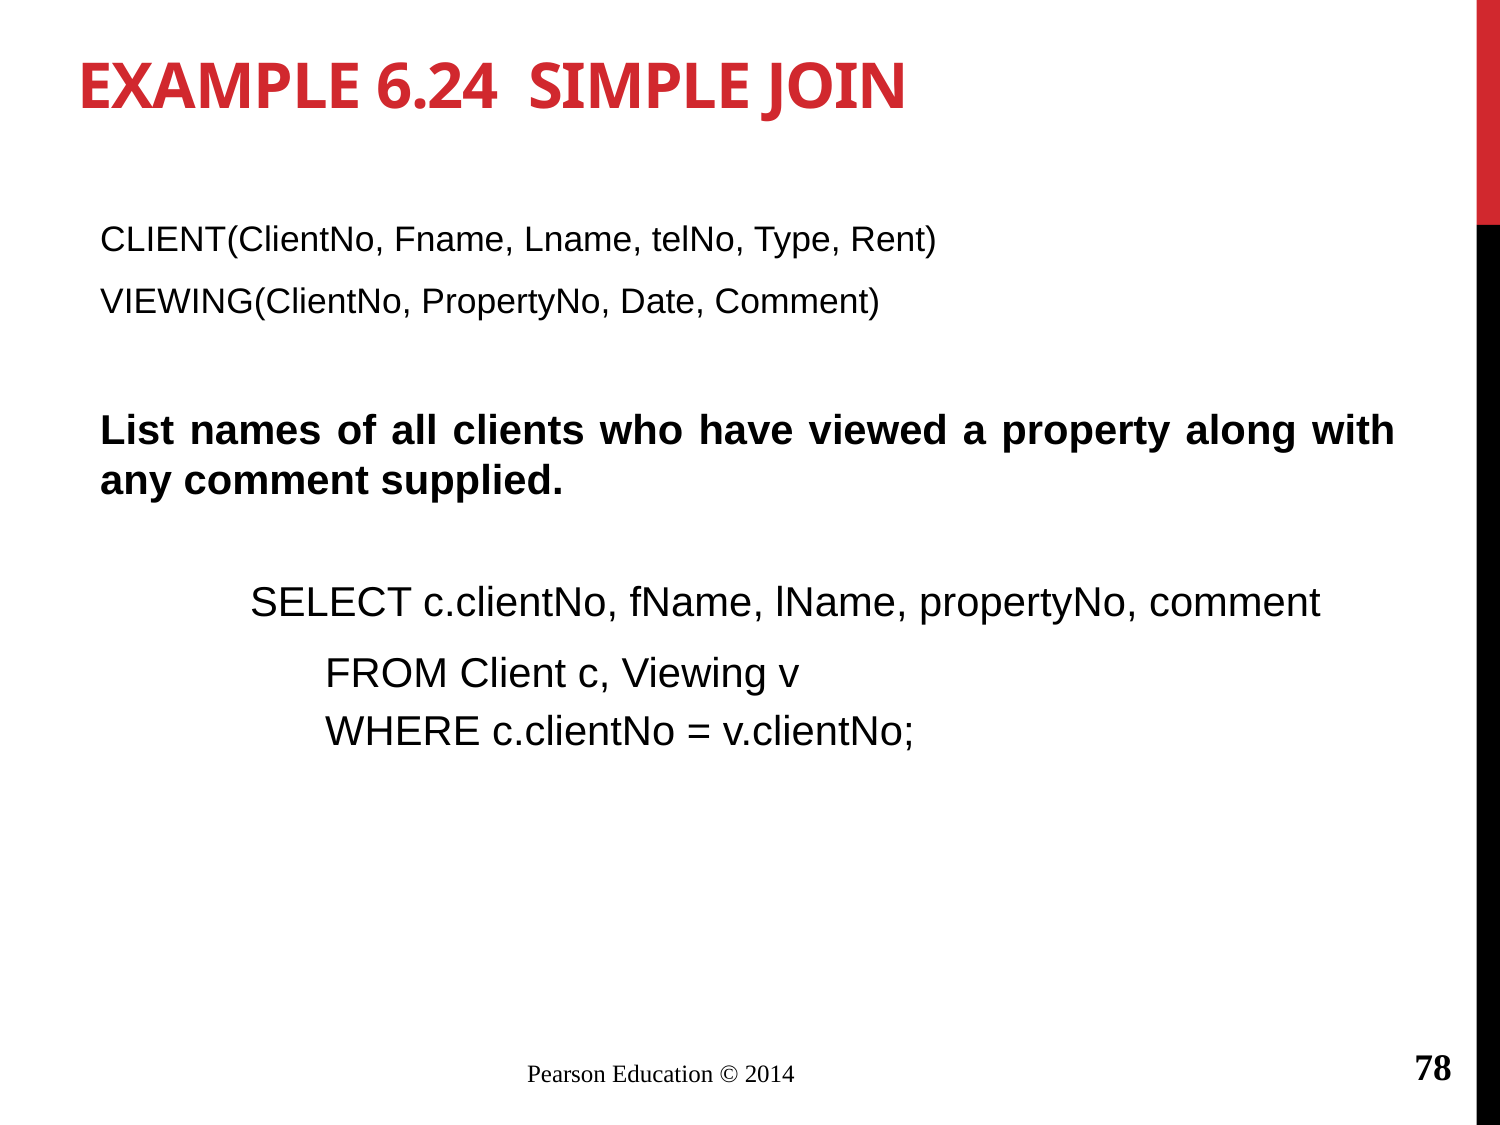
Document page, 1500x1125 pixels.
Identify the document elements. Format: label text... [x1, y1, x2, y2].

title Example 6.24 Simple Join [62, 37, 1438, 129]
list CLIENT(ClientNo, Fname, Lname, telNo, Type, Rent) VIEWING(ClientNo, PropertyNo, Date, Comment) List names of all clients who have viewed a property along with any comment supplied. SELECT c.clientNo, fName, lName, propertyNo, comment FROM Client c, Viewing v WHERE c.clientNo = v.clientNo; [85, 208, 1412, 881]
text_box Pearson Education © 2014 [512, 1050, 1038, 1095]
text_box 78 [1399, 1035, 1500, 1111]
